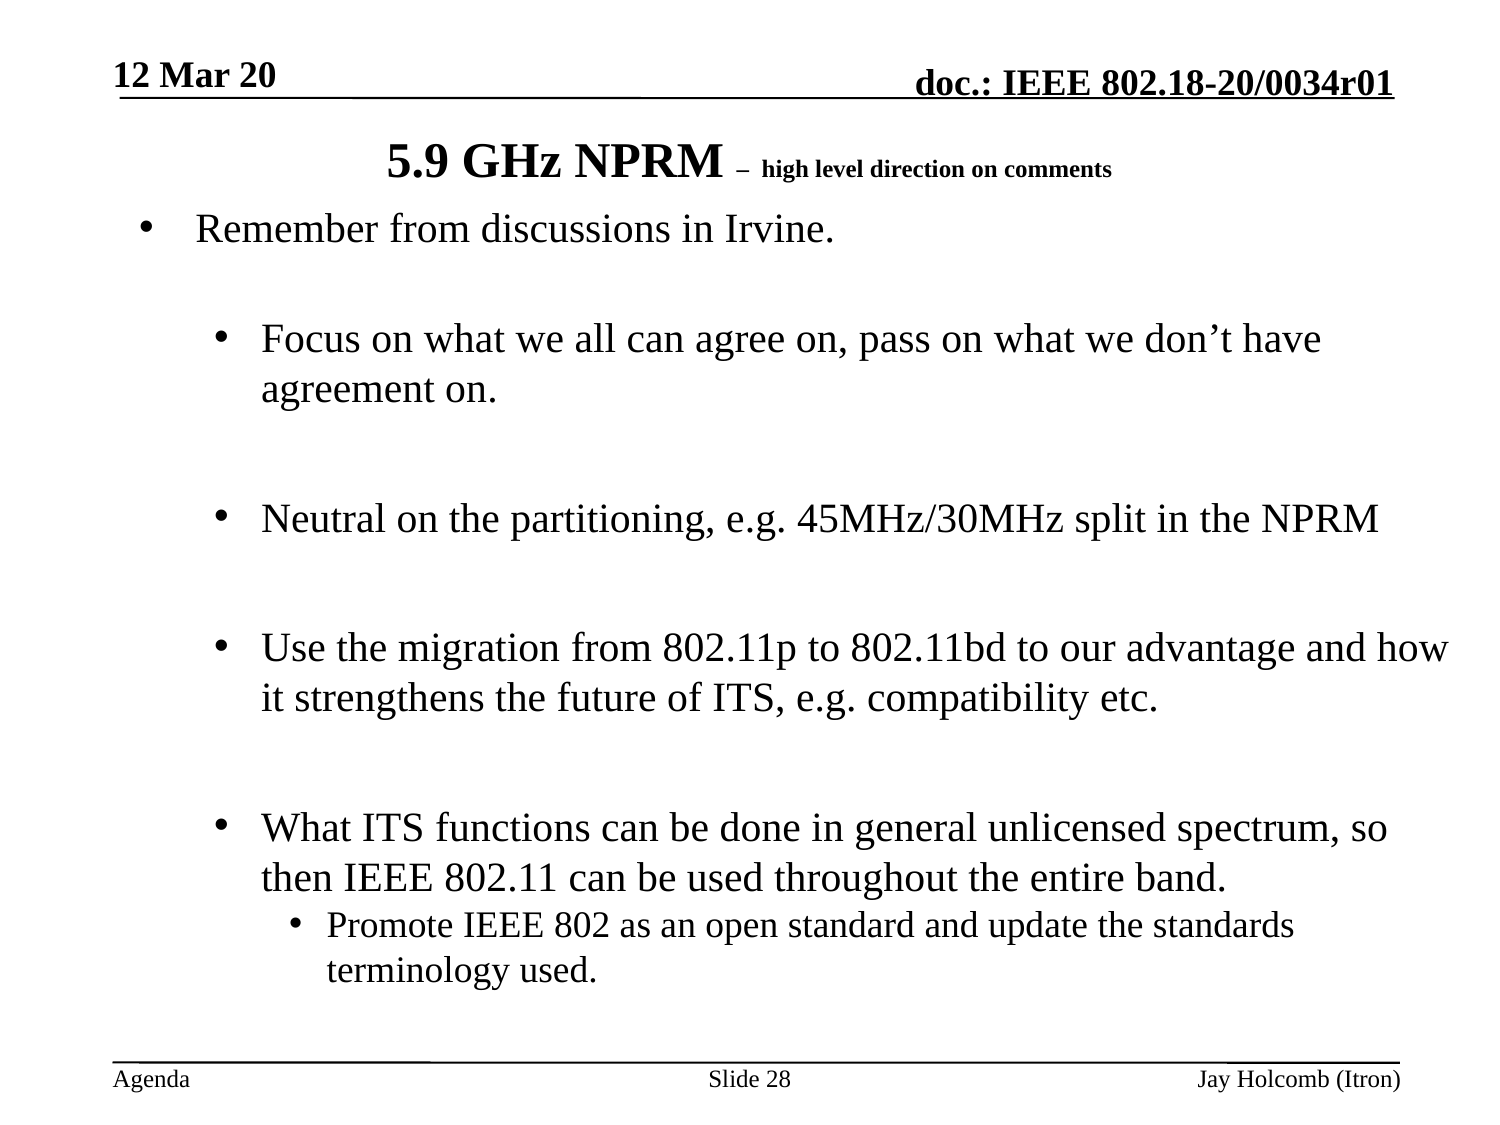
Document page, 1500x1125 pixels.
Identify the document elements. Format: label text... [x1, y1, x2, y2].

list Remember from discussions in Irvine. Focus on what we all can agree on, pass on what we don’t have agreement on. Neutral on the partitioning, e.g. 45MHz/30MHz split in the NPRM Use the migration from 802.11p to 802.11bd to our advantage and how it strengthens the future of ITS, e.g. compatibility etc. What ITS functions can be done in general unlicensed spectrum, so then IEEE 802.11 can be used throughout the entire band. Promote IEEE 802 as an open standard and update the standards terminology used. [114, 192, 1476, 1087]
slide_number Slide 28 [699, 1061, 800, 1123]
title 5.9 GHz NPRM – high level direction on comments [59, 102, 1441, 213]
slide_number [112, 49, 488, 95]
footer Jay Holcomb (Itron) [878, 1061, 1402, 1093]
